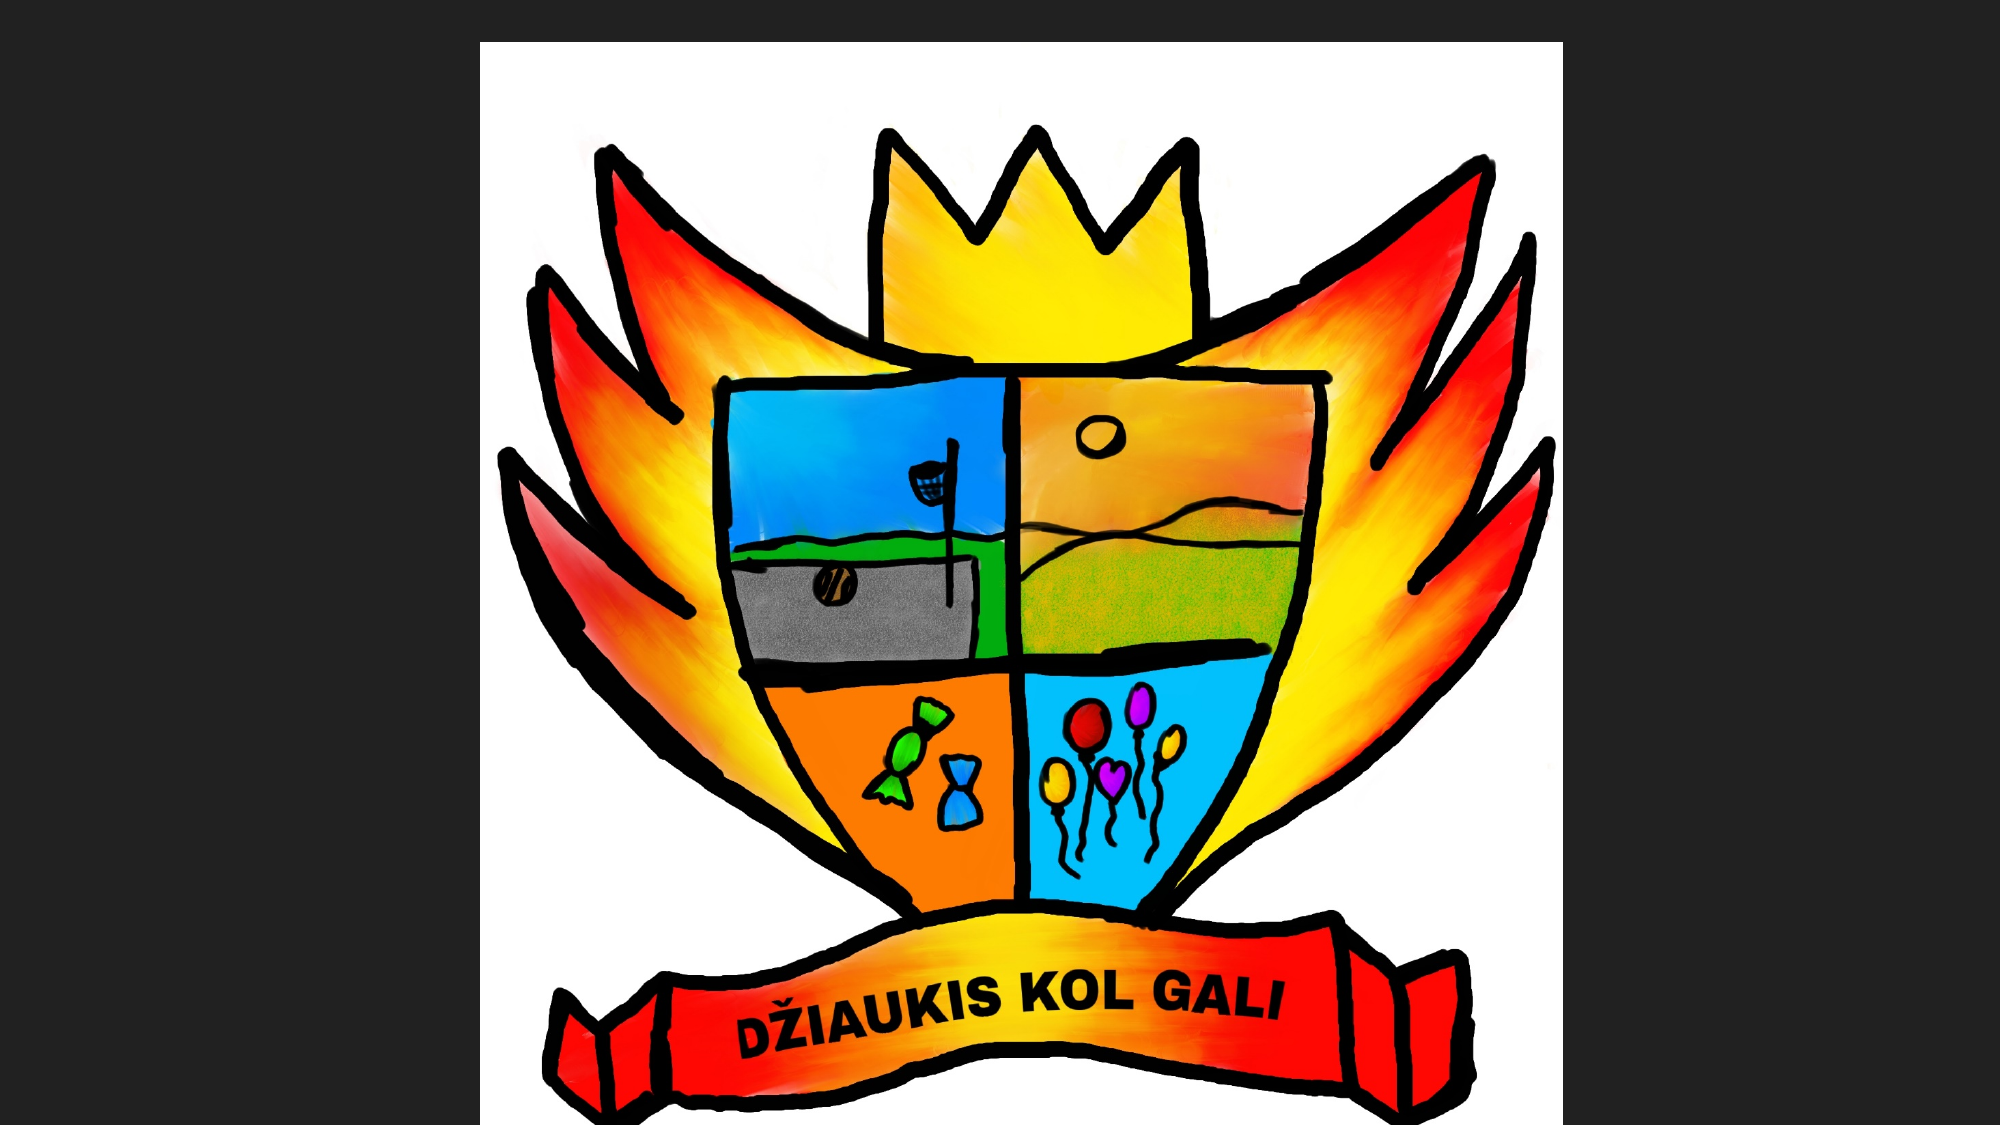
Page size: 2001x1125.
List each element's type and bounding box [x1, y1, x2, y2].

picture [479, 42, 1563, 1125]
